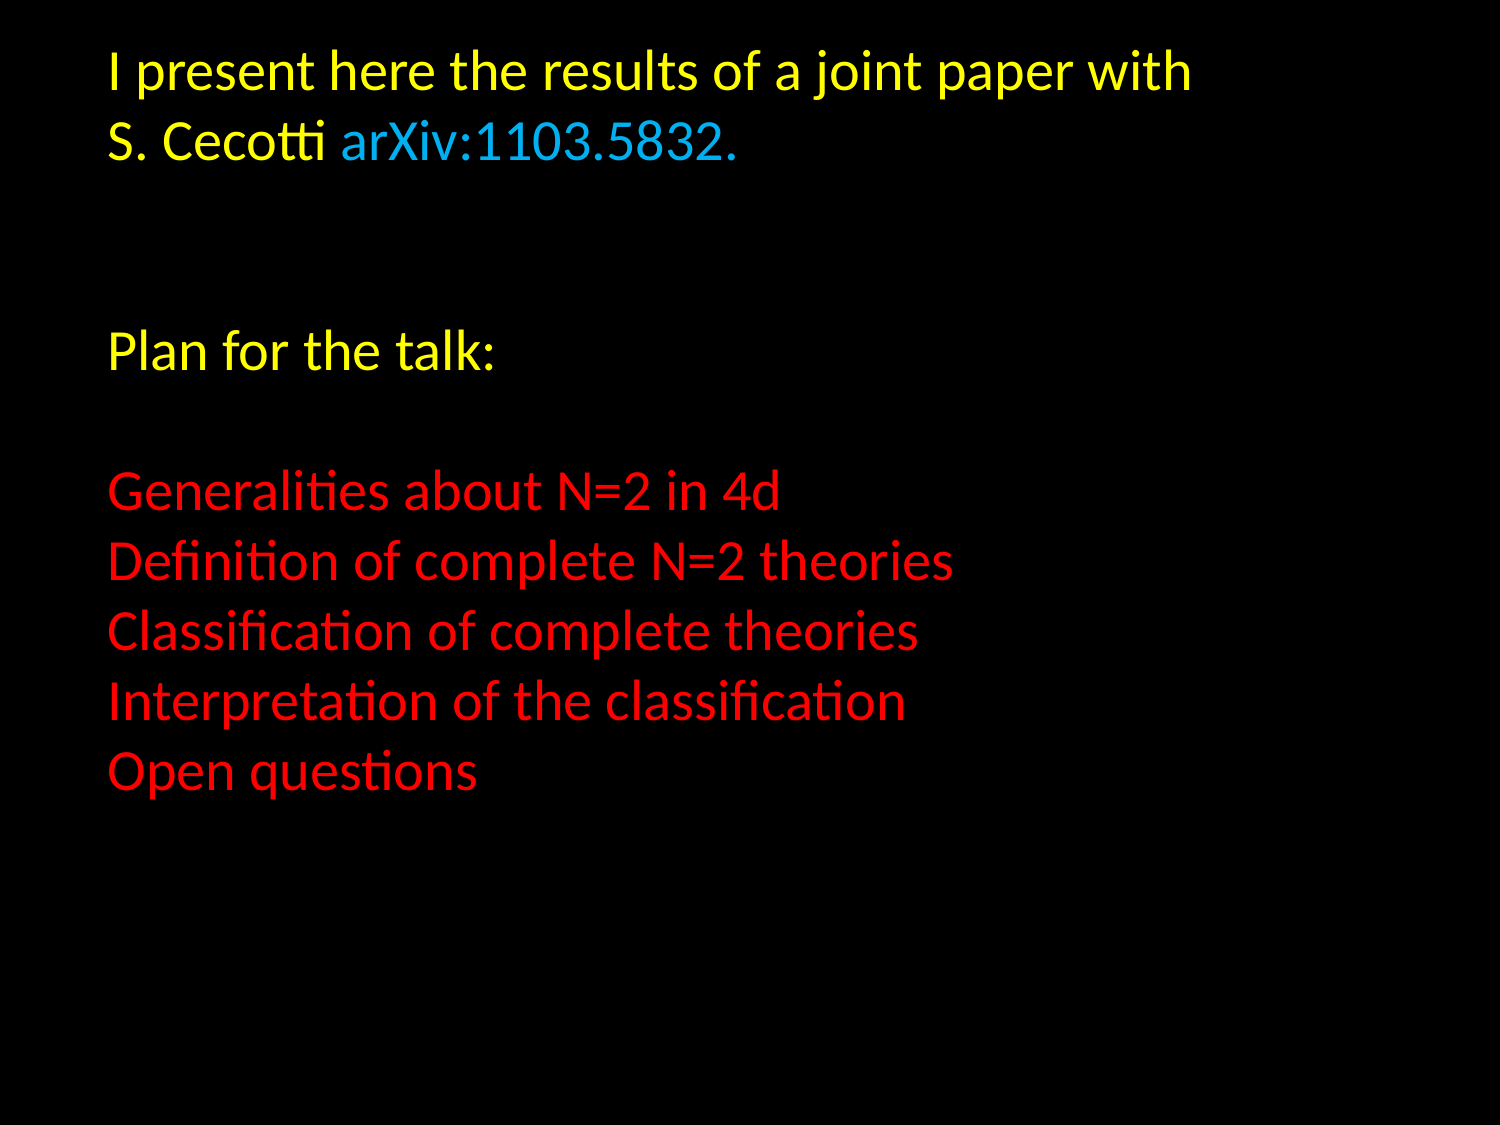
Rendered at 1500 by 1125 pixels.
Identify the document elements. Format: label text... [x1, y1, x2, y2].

text_box I present here the results of a joint paper with S. Cecotti arXiv:1103.5832. Plan for the talk: Generalities about N=2 in 4d Definition of complete N=2 theories Classification of complete theories Interpretation of the classification Open questions [92, 24, 1209, 880]
